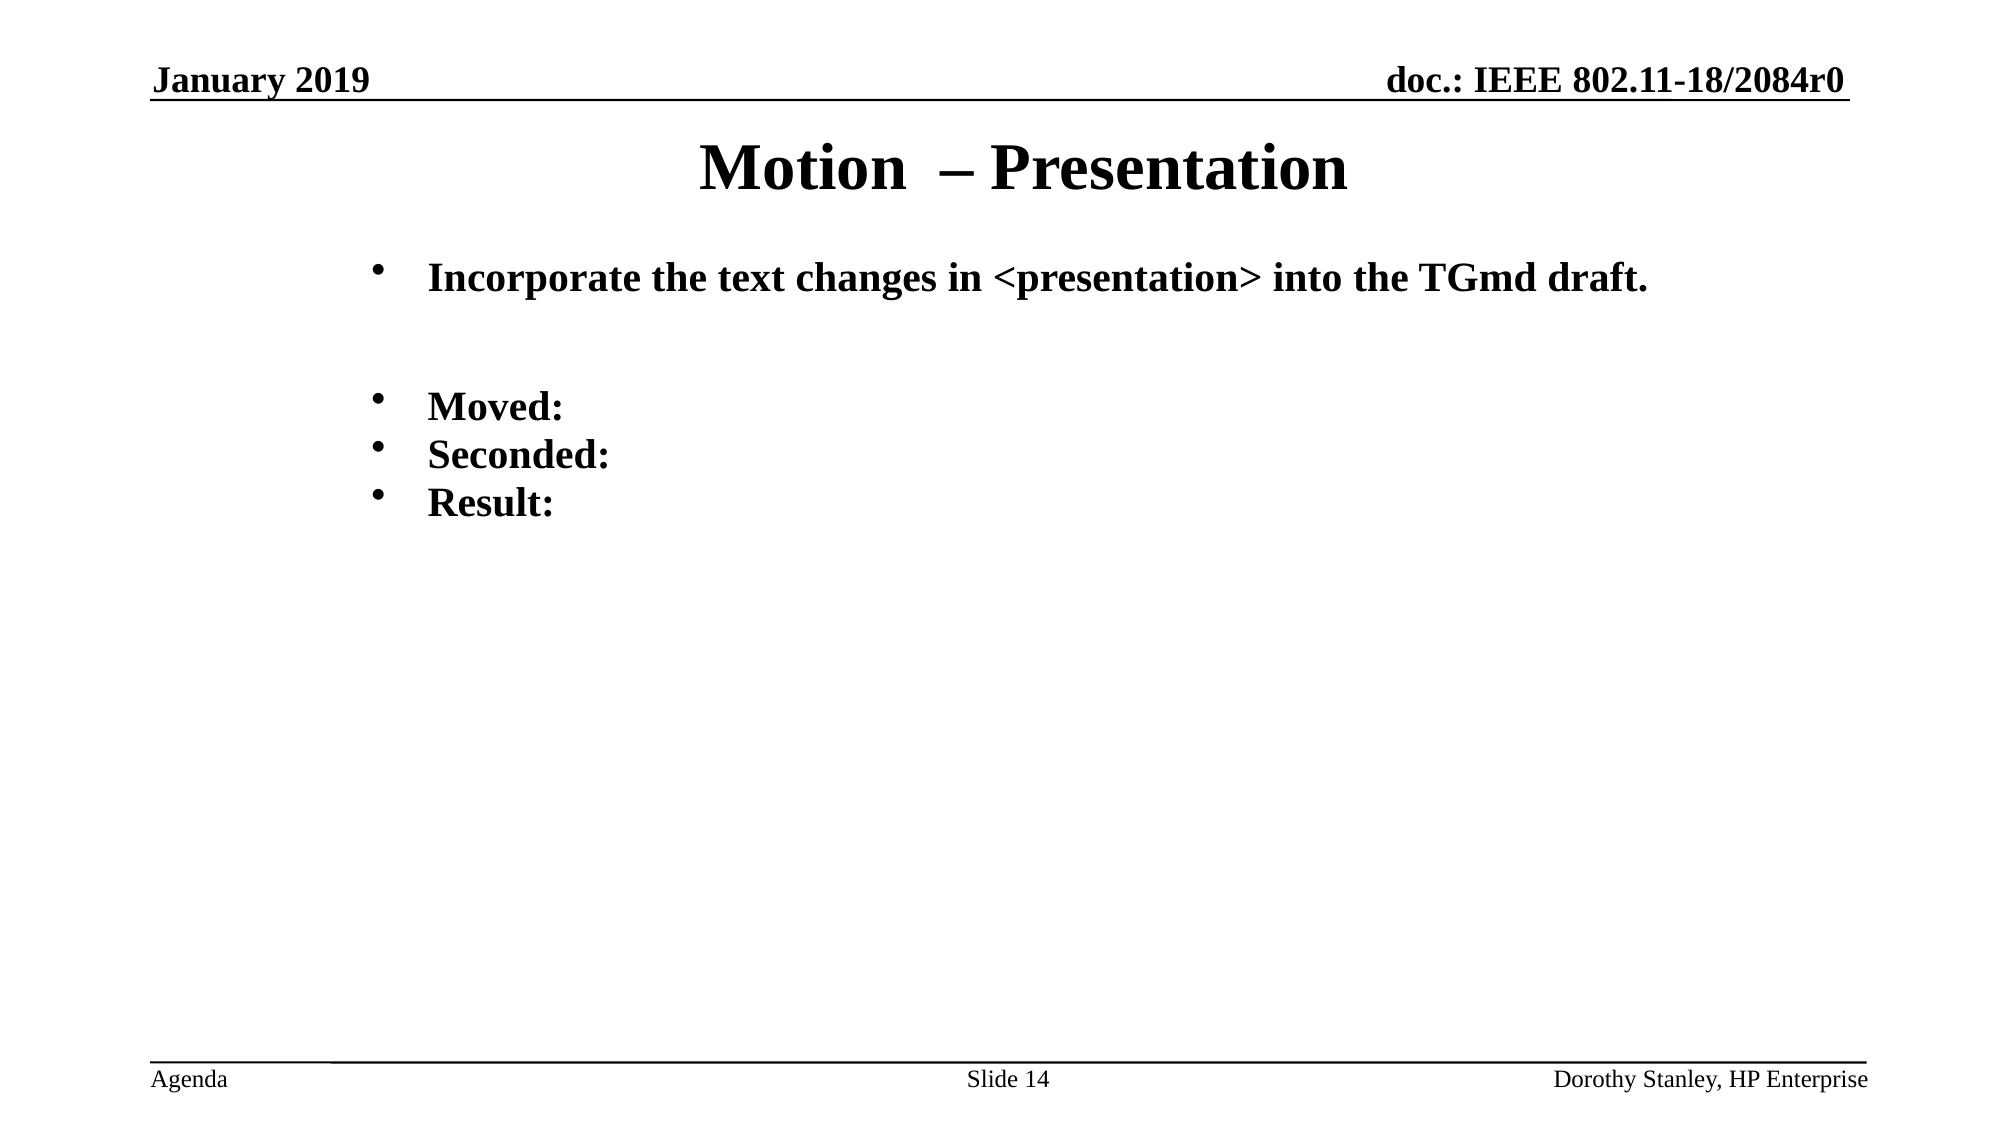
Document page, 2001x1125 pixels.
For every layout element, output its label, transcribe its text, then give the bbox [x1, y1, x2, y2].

slide_number Slide 14 [966, 1062, 1051, 1093]
list Incorporate the text changes in <presentation> into the TGmd draft. Moved: Seconded: Result: [356, 251, 1911, 1002]
title Motion – Presentation [200, 75, 1850, 250]
footer Dorothy Stanley, HP Enterprise [1549, 1062, 1869, 1093]
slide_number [152, 54, 567, 100]
